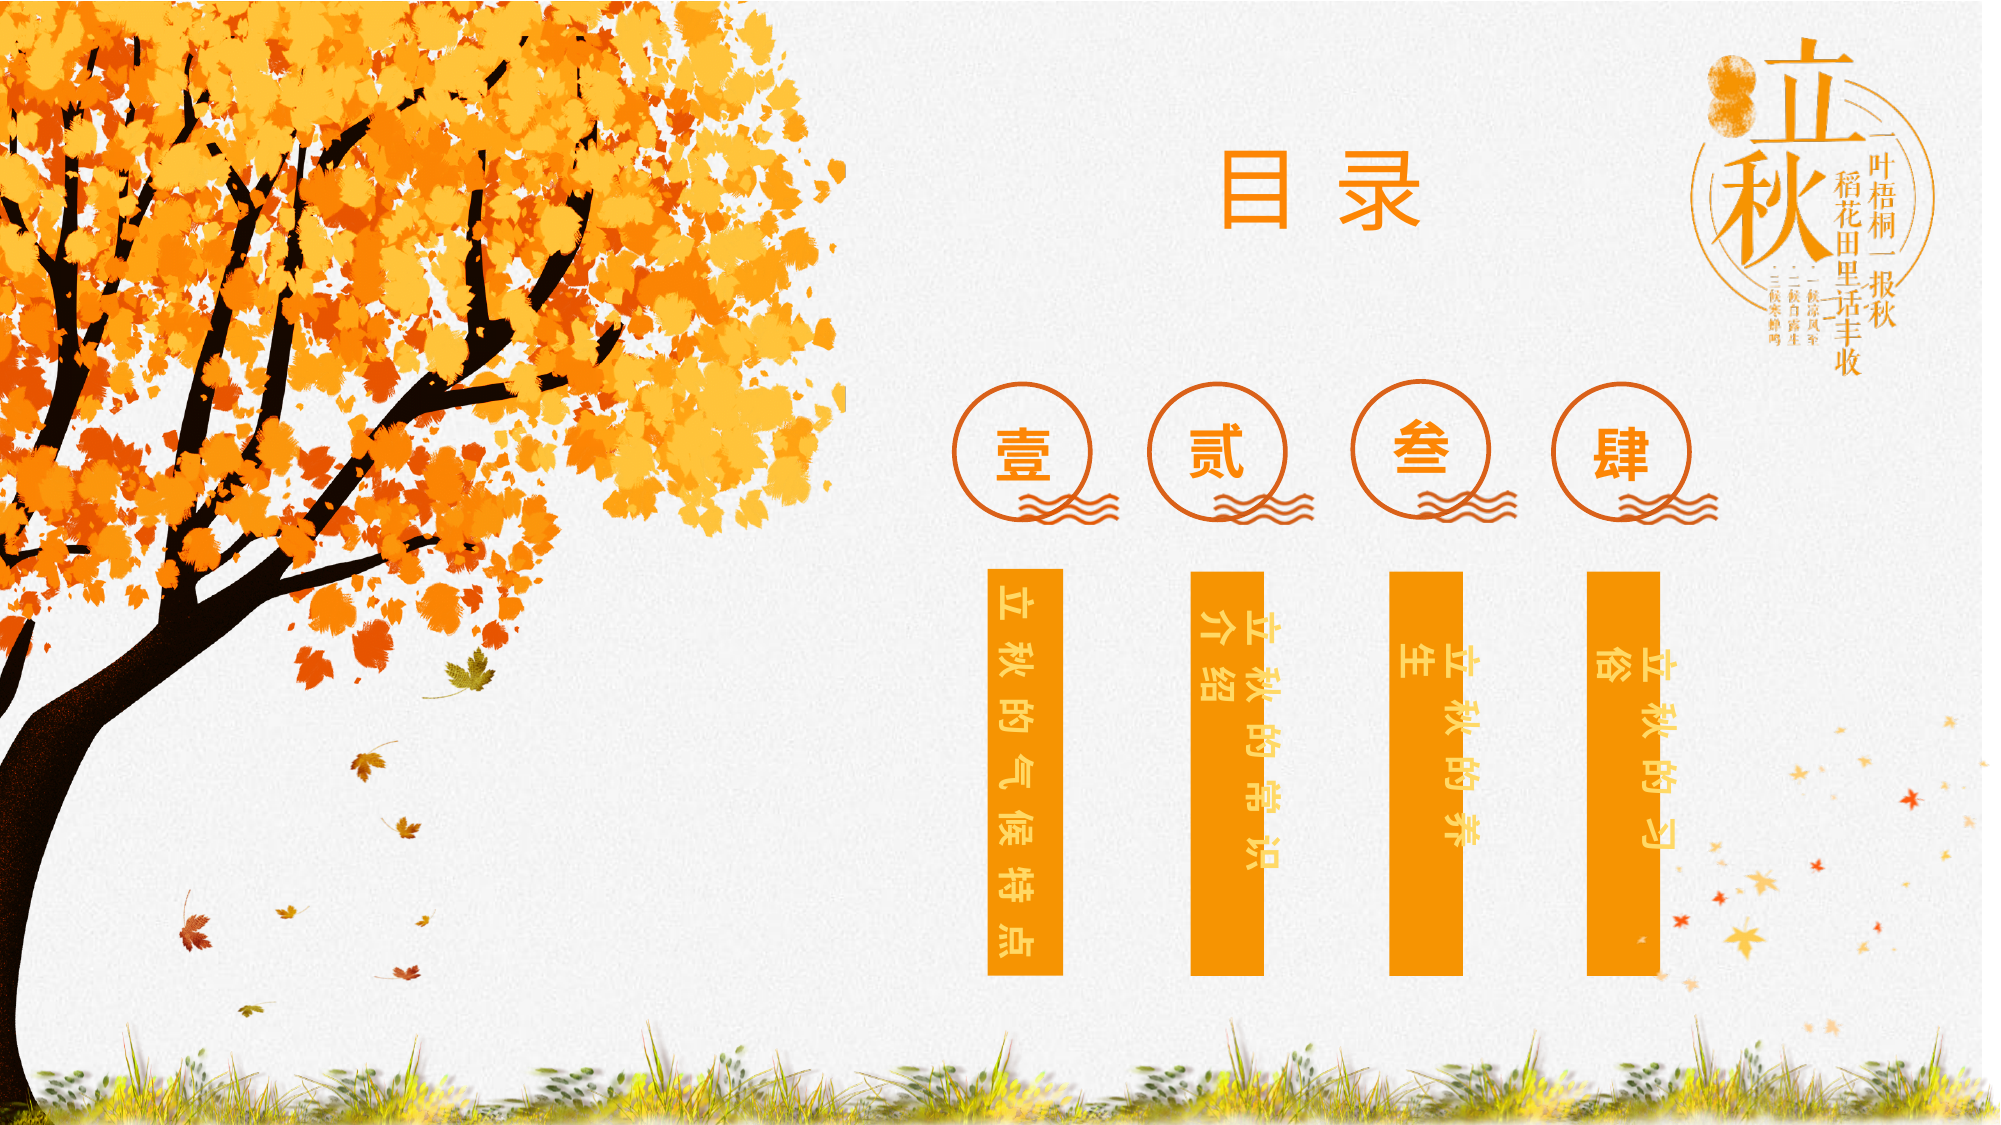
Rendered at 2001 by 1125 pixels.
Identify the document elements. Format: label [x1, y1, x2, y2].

text_box [0, 1013, 2000, 1125]
text_box [0, 1, 887, 1013]
picture [887, 1, 2000, 1040]
text_box [1287, 124, 1437, 251]
text_box [1164, 123, 1314, 290]
text_box [954, 381, 1719, 976]
